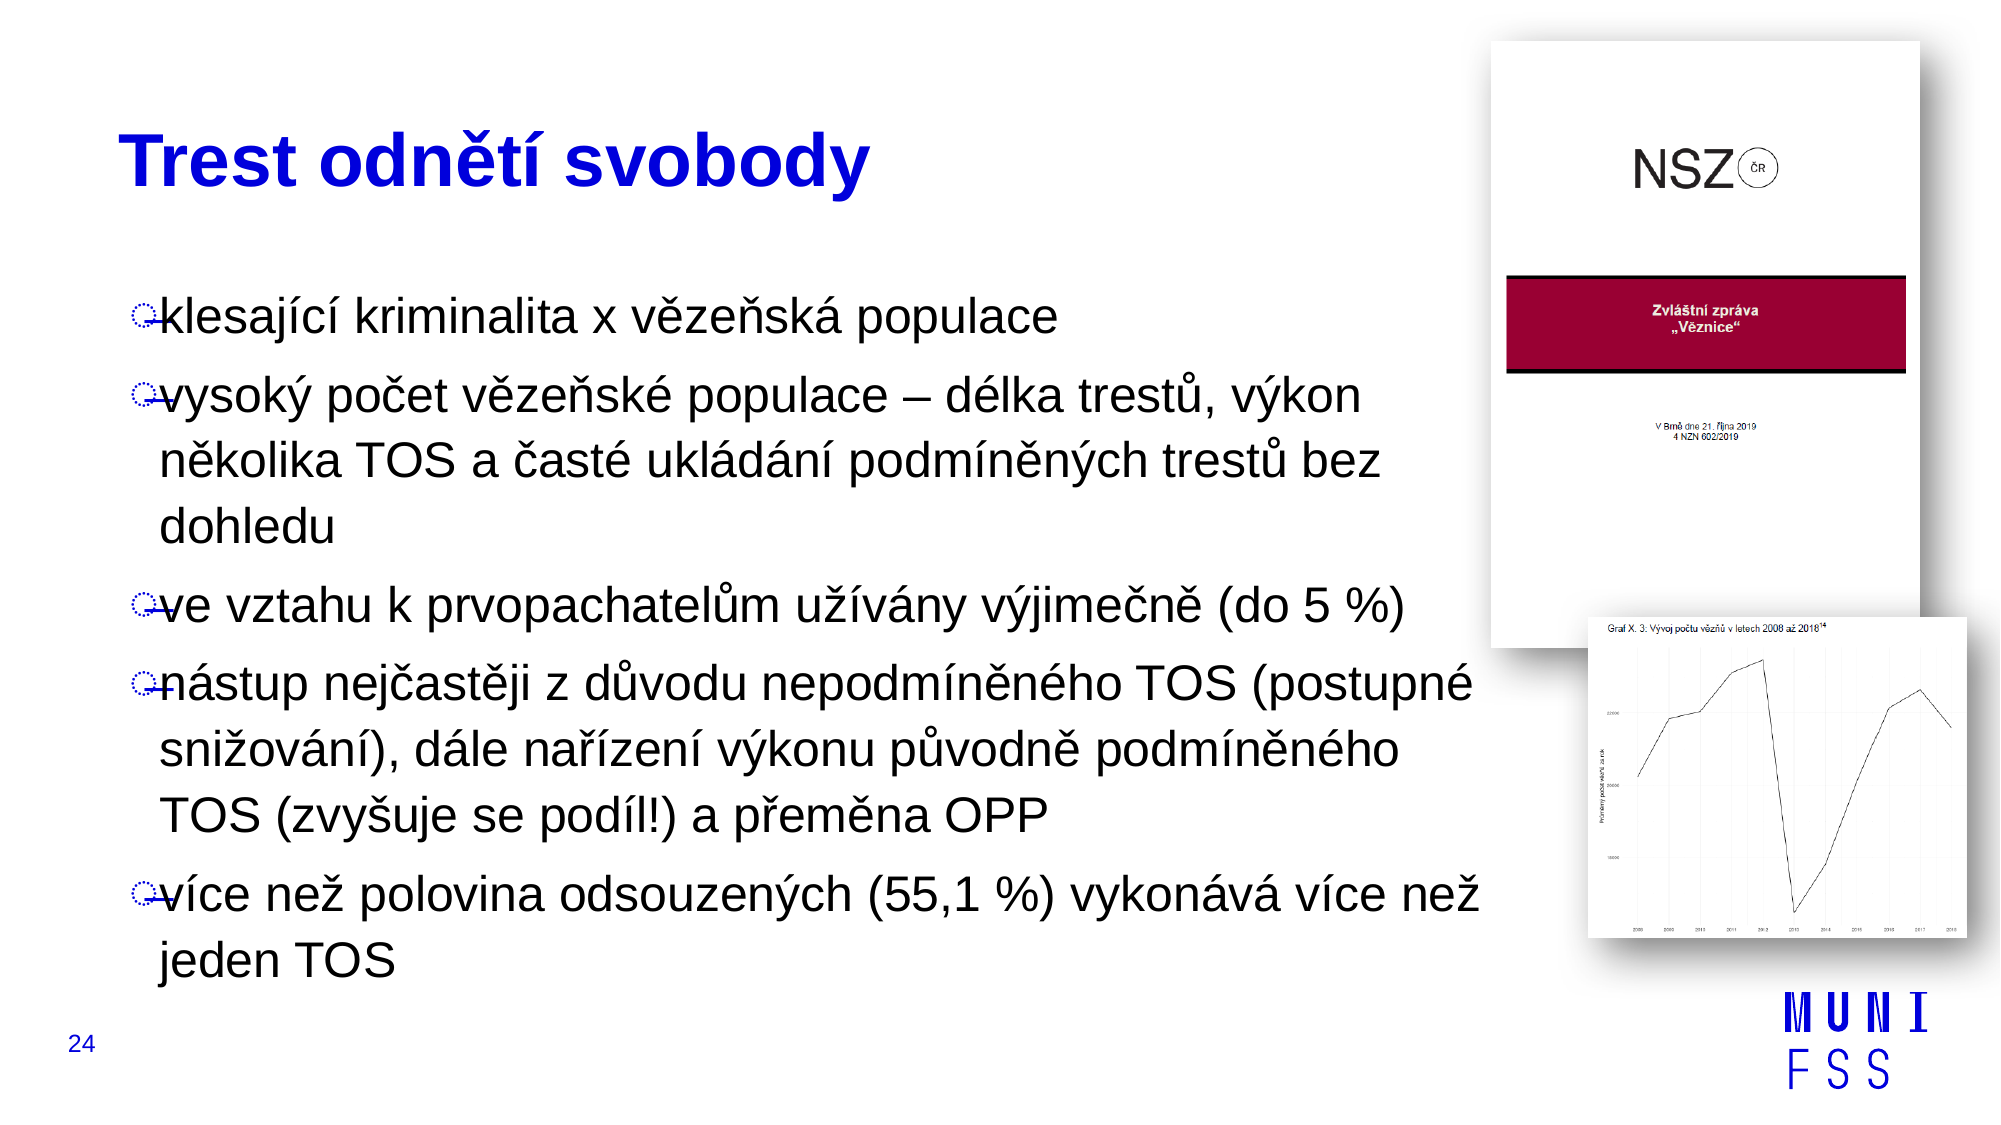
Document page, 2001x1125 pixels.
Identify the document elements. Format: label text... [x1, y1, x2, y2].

picture [1491, 41, 1968, 938]
title Trest odnětí svobody [118, 118, 1473, 193]
slide_number 24 [67, 1021, 110, 1063]
list klesající kriminalita x vězeňská populace vysoký počet vězeňské populace – délka trestů, výkon několika TOS a časté ukládání podmíněných trestů bez dohledu ve vztahu k prvopachatelům užívány výjimečně (do 5 %) nástup nejčastěji z důvodu nepodmíněného TOS (postupné snižování), dále nařízení výkonu původně podmíněného TOS (zvyšuje se podíl!) a přeměna OPP více než polovina odsouzených (55,1 %) vykonává více než jeden TOS [118, 277, 1514, 957]
